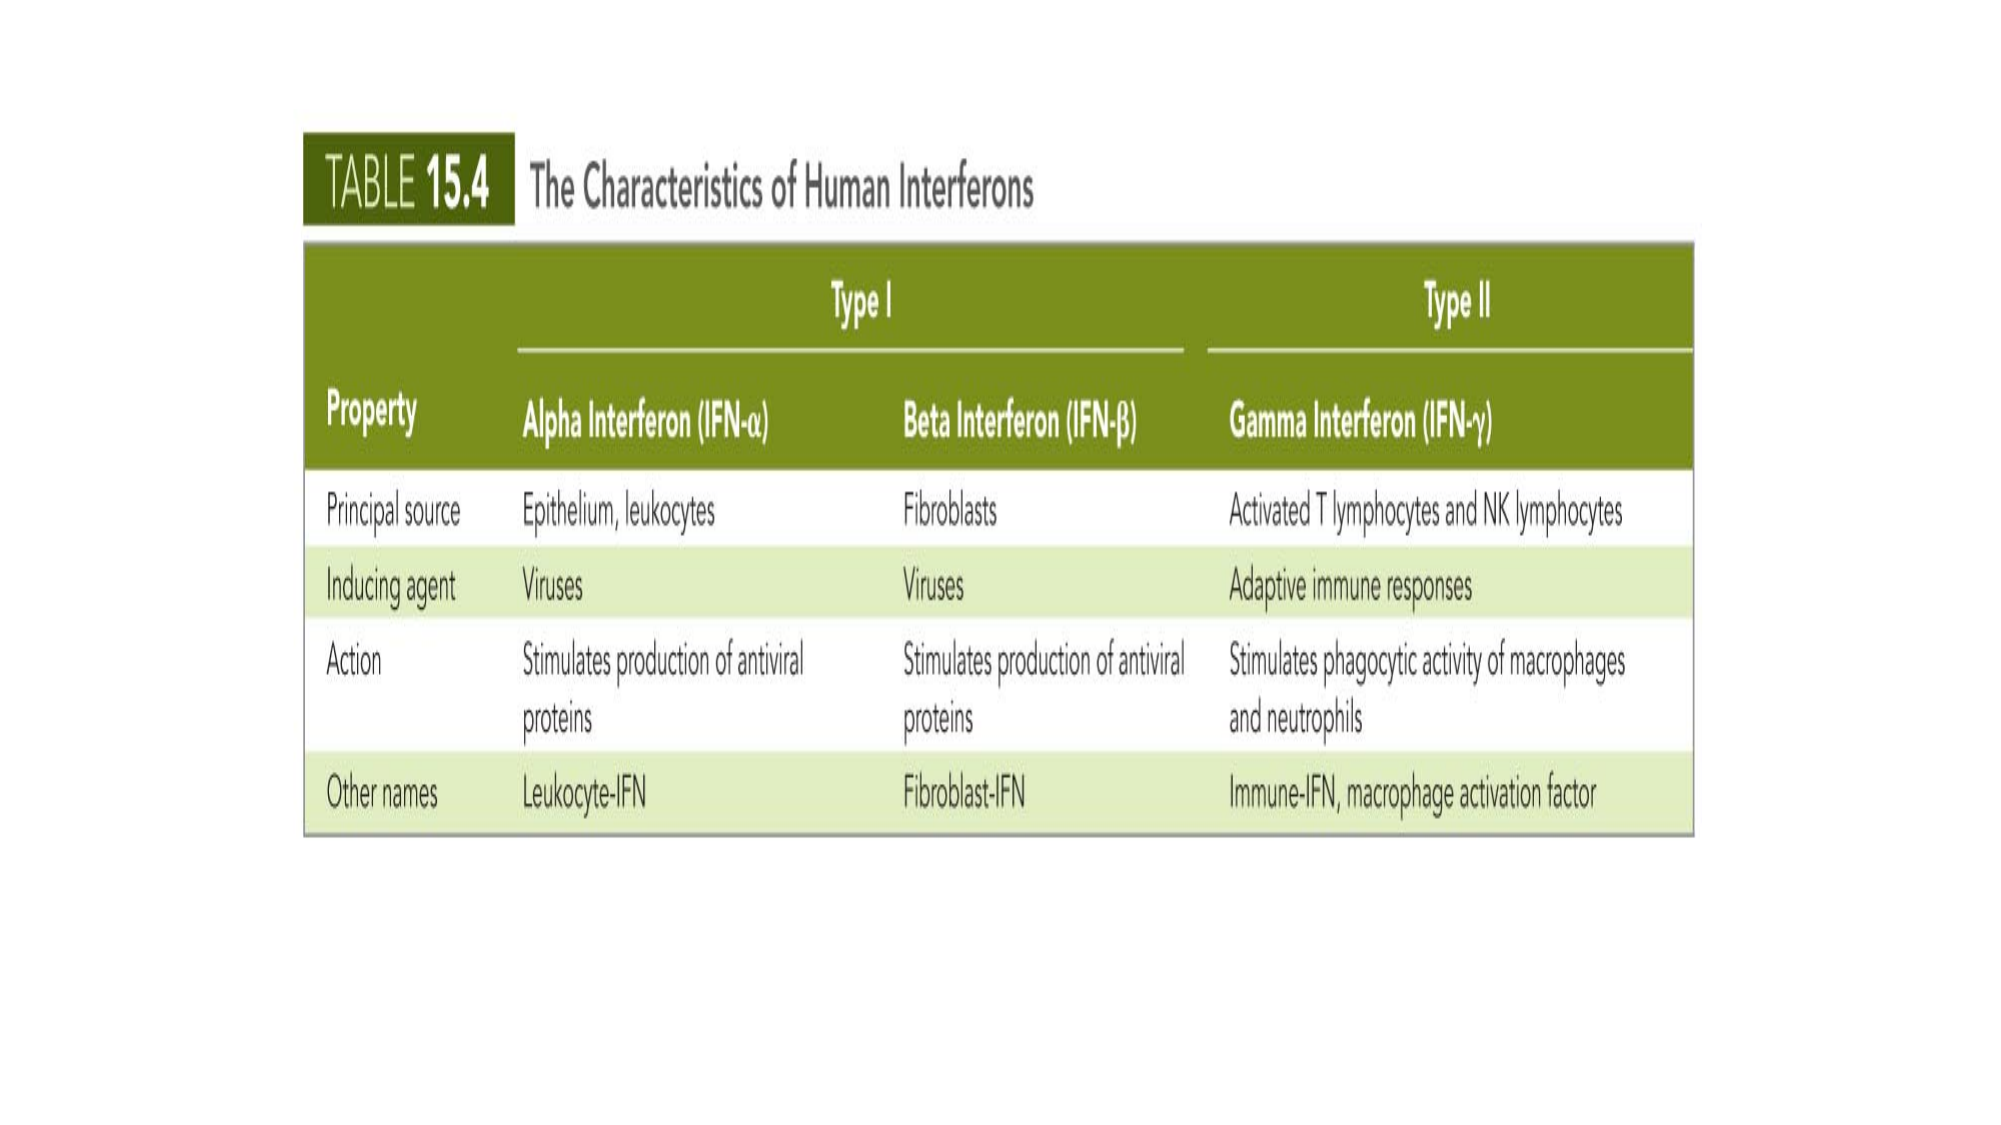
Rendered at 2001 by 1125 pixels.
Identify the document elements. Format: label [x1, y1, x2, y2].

picture [293, 108, 1705, 850]
